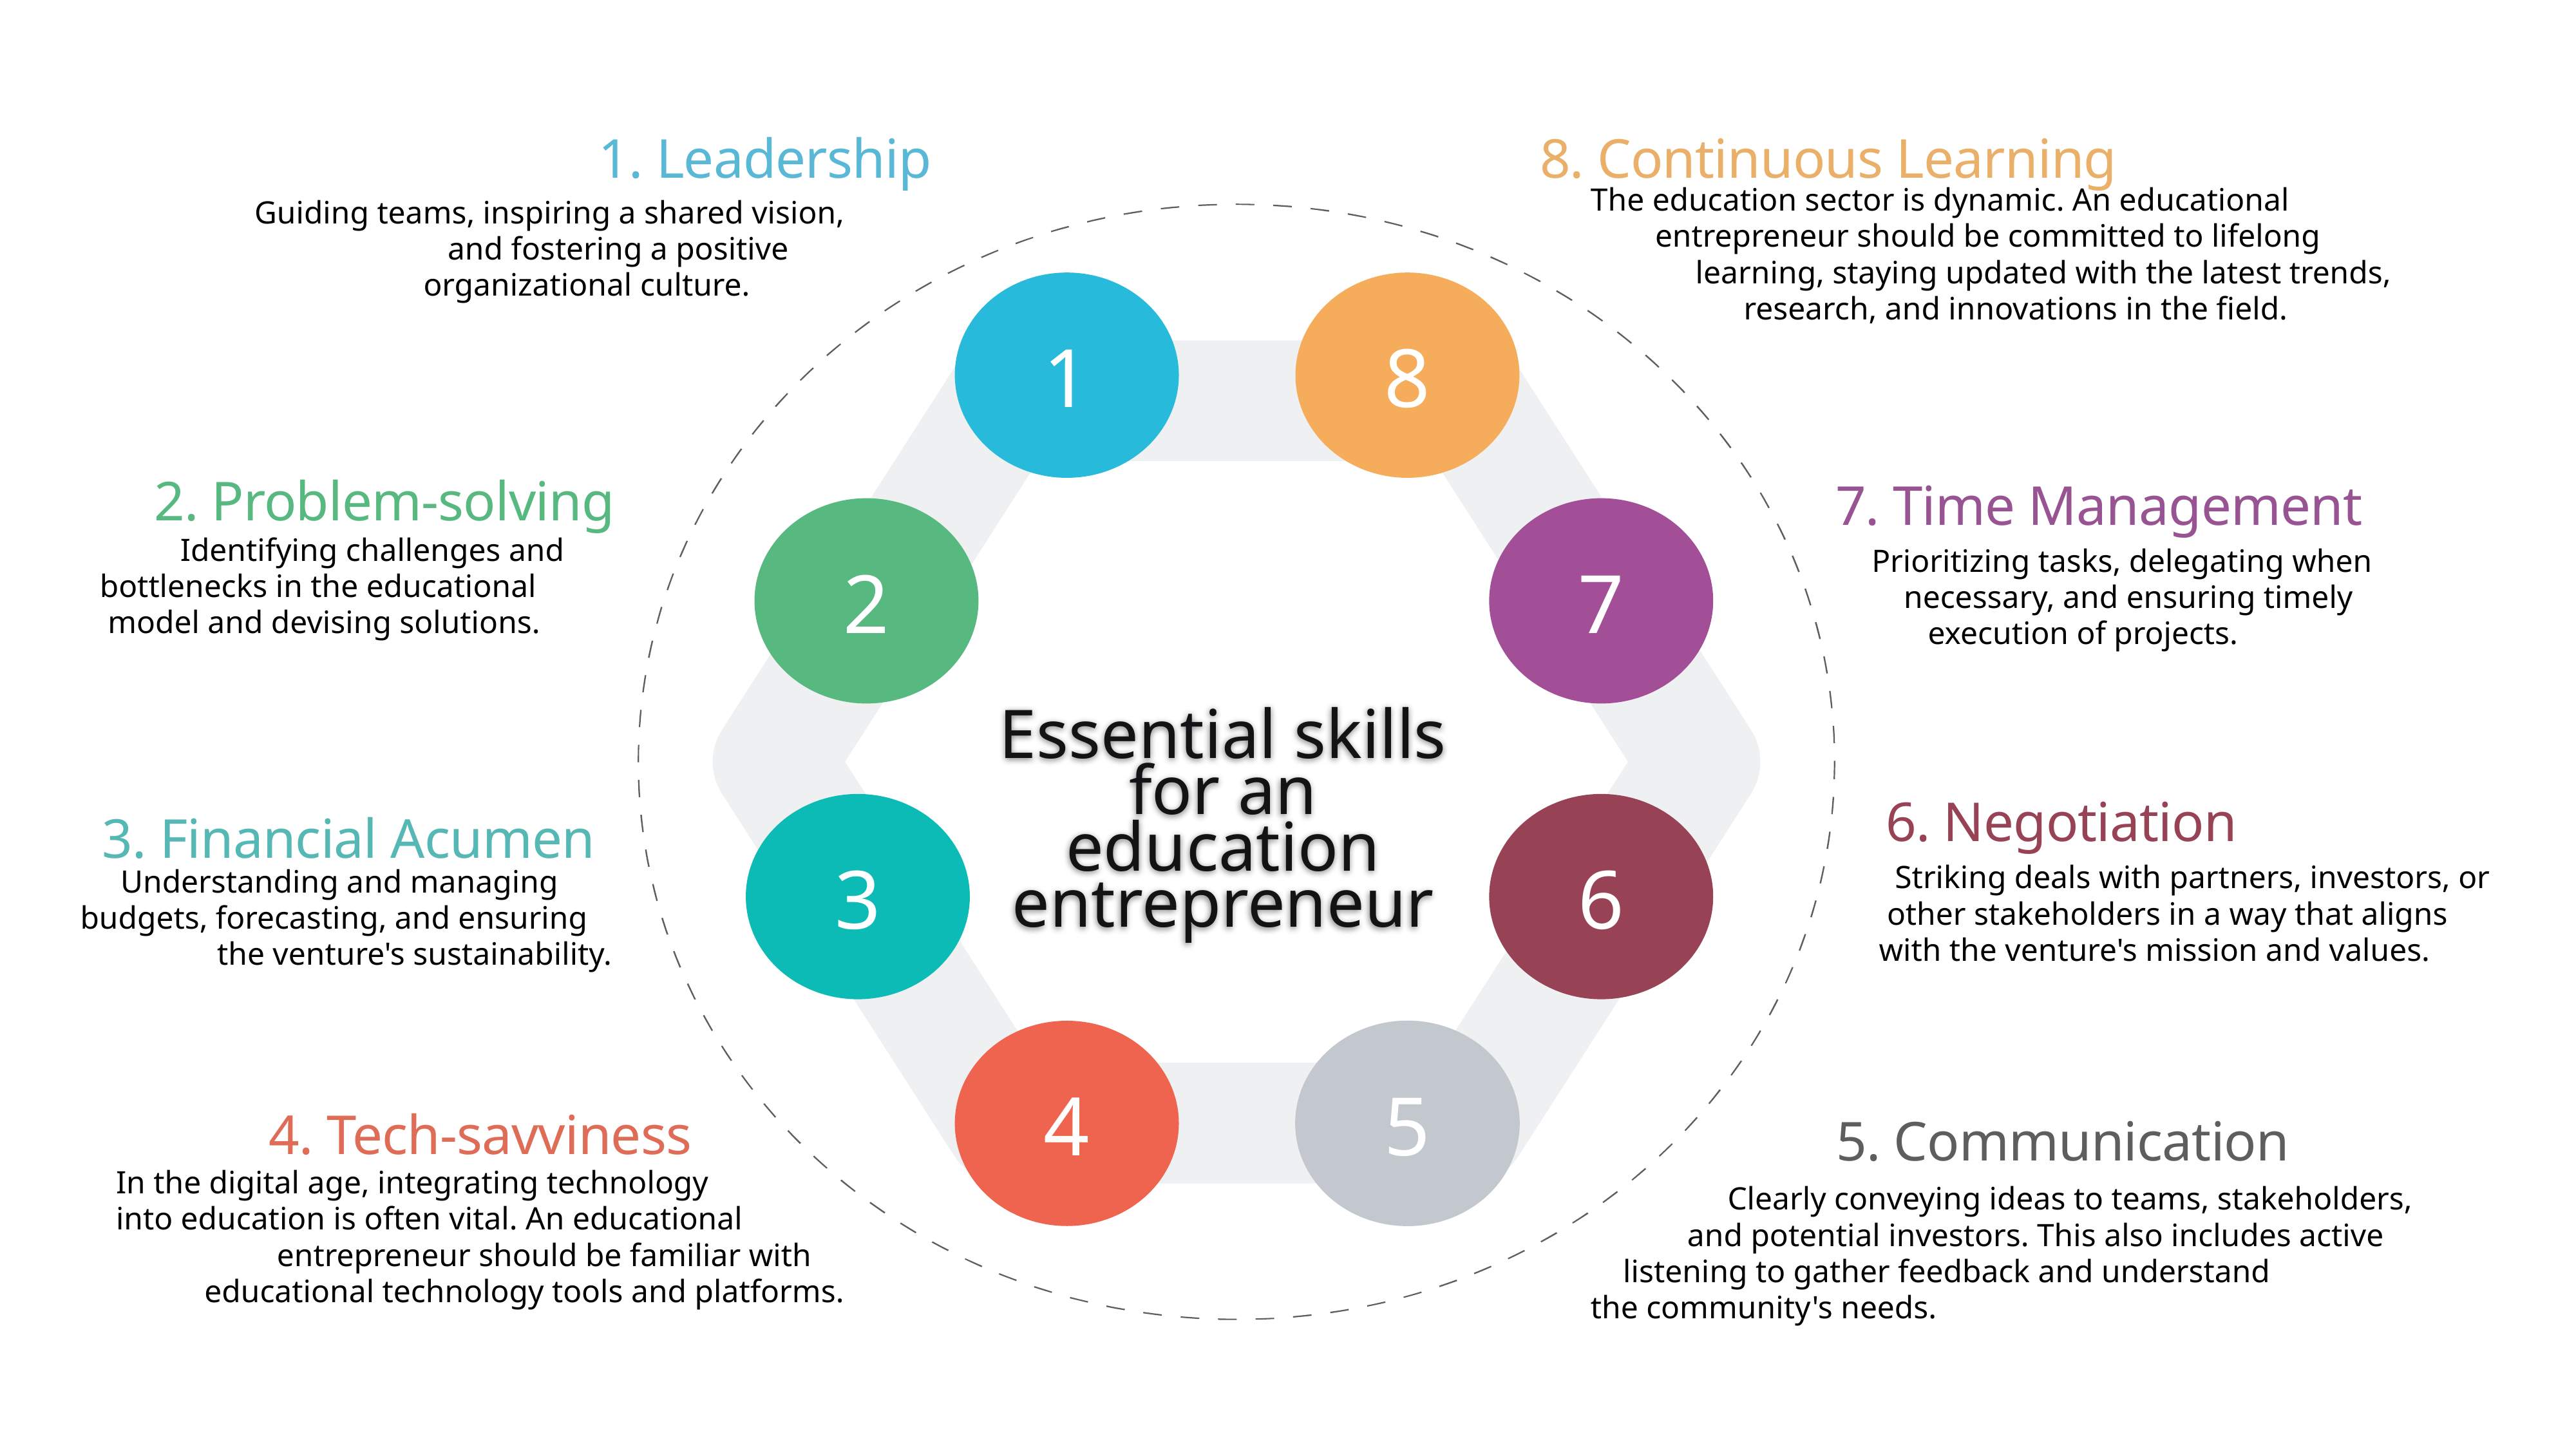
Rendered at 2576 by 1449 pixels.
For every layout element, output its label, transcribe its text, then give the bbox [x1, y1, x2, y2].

text_box [855, 321, 871, 334]
text_box [703, 1014, 714, 1031]
text_box [1106, 1305, 1125, 1311]
text_box [1330, 1309, 1349, 1314]
text_box 2. Problem-solving [6, 480, 634, 535]
text_box [1719, 433, 1732, 449]
text_box [1776, 523, 1786, 540]
text_box [1420, 231, 1439, 238]
text_box [741, 1075, 753, 1090]
text_box [947, 264, 965, 274]
text_box [965, 1258, 983, 1267]
text_box [1826, 831, 1831, 849]
text_box [1070, 1296, 1088, 1303]
text_box [1631, 1168, 1647, 1181]
text_box [1768, 999, 1779, 1016]
text_box [1759, 492, 1770, 509]
text_box [1556, 290, 1573, 301]
text_box [1455, 242, 1474, 251]
text_box Prioritizing tasks, delegating when necessary, and ensuring timely execution of projects. [1866, 544, 2532, 656]
text_box [1540, 1232, 1558, 1243]
text_box [1823, 656, 1828, 674]
text_box [912, 1229, 917, 1234]
text_box [694, 509, 704, 526]
text_box [1403, 1291, 1422, 1298]
text_box [1785, 967, 1794, 984]
text_box [787, 1130, 801, 1144]
text_box [1143, 1312, 1162, 1316]
text_box [687, 983, 696, 1000]
text_box [1792, 555, 1800, 573]
text_box Understanding and managing budgets, forecasting, and ensuring the venture's sustainability. [43, 864, 708, 976]
text_box In the digital age, integrating technology into education is often vital. An educational entrepreneur should be familiar with educational technology tools and platforms. [39, 1165, 912, 1314]
text_box Guiding teams, inspiring a shared vision, and fostering a positive organizational culture. [233, 195, 898, 307]
text_box Essential skills for an education entrepreneur [893, 708, 1571, 943]
text_box 1. Leadership [534, 137, 951, 193]
text_box [1293, 1314, 1312, 1318]
text_box [1310, 207, 1329, 212]
text_box [1367, 1301, 1386, 1307]
text_box [1658, 1143, 1673, 1157]
text_box Identifying challenges and bottlenecks in the educational model and devising solutions. [14, 533, 661, 645]
text_box [1034, 1286, 1052, 1293]
text_box [916, 951, 1554, 1123]
text_box 6 [1506, 793, 1714, 999]
text_box [1572, 1213, 1586, 1224]
text_box [998, 1273, 1017, 1282]
text_box [1180, 1316, 1200, 1320]
text_box [1160, 206, 1180, 210]
text_box [981, 249, 999, 258]
text_box [1490, 256, 1508, 265]
text_box [639, 710, 642, 728]
text_box [773, 401, 1700, 813]
text_box [1730, 1060, 1743, 1076]
text_box [1708, 1089, 1721, 1104]
text_box [721, 1045, 732, 1061]
text_box [915, 281, 933, 292]
text_box 4. Tech-savviness [70, 1113, 697, 1165]
text_box [1015, 236, 1034, 245]
text_box [813, 1155, 825, 1165]
text_box 8 [1295, 272, 1520, 478]
text_box [667, 573, 674, 591]
text_box 5. Communication [1681, 1120, 2308, 1175]
text_box [1439, 1280, 1457, 1287]
text_box 4 [954, 1020, 1179, 1226]
text_box [1086, 217, 1106, 223]
text_box The education sector is dynamic. An educational entrepreneur should be committed to lifelong learning, staying updated with the latest trends, research, and innovations in the field. [1586, 182, 2527, 330]
text_box Striking deals with partners, investors, or other stakeholders in a way that aligns with the venture's mission and values. [1841, 860, 2520, 972]
text_box [826, 343, 842, 356]
text_box [1799, 934, 1806, 951]
text_box [931, 1241, 949, 1251]
text_box [1804, 588, 1812, 606]
text_box 3. Financial Acumen [0, 817, 614, 873]
text_box 5 [1295, 1020, 1520, 1226]
text_box [1671, 379, 1685, 393]
text_box [1273, 204, 1293, 207]
text_box [763, 1103, 777, 1118]
text_box [884, 307, 892, 312]
text_box [1645, 354, 1660, 368]
text_box 8. Continuous Learning [1535, 137, 2301, 193]
text_box [1740, 462, 1752, 478]
text_box [640, 815, 644, 833]
text_box [1829, 690, 1833, 708]
text_box [638, 780, 641, 798]
text_box 6. Negotiation [1881, 800, 2508, 855]
text_box [1815, 621, 1821, 639]
text_box [648, 645, 652, 658]
text_box Clearly conveying ideas to teams, stakeholders, and potential investors. This also includes active listening to gather feedback and understand the community's needs. [1586, 1181, 2570, 1330]
text_box 2 [754, 498, 979, 704]
text_box [1384, 220, 1403, 227]
text_box [1819, 866, 1825, 884]
text_box 1 [954, 272, 1179, 478]
text_box [1347, 213, 1367, 218]
text_box [642, 675, 647, 693]
text_box [752, 420, 764, 435]
text_box 3 [746, 793, 953, 999]
text_box [1123, 210, 1142, 215]
text_box [1750, 1030, 1761, 1046]
text_box [1473, 1265, 1492, 1274]
text_box 7 [1489, 498, 1714, 704]
text_box [679, 540, 688, 558]
text_box [775, 393, 788, 408]
text_box [1696, 405, 1710, 421]
text_box [1508, 1249, 1525, 1260]
text_box [730, 448, 743, 464]
text_box [1810, 900, 1817, 918]
text_box [1832, 726, 1835, 743]
text_box [1255, 1318, 1274, 1320]
text_box [645, 849, 649, 864]
text_box [799, 367, 814, 381]
text_box [1524, 272, 1541, 283]
text_box [1050, 225, 1070, 232]
text_box [1198, 204, 1217, 206]
text_box [1616, 331, 1633, 344]
text_box 7. Time Management [1830, 484, 2458, 539]
text_box [1831, 797, 1835, 815]
text_box [711, 478, 723, 494]
